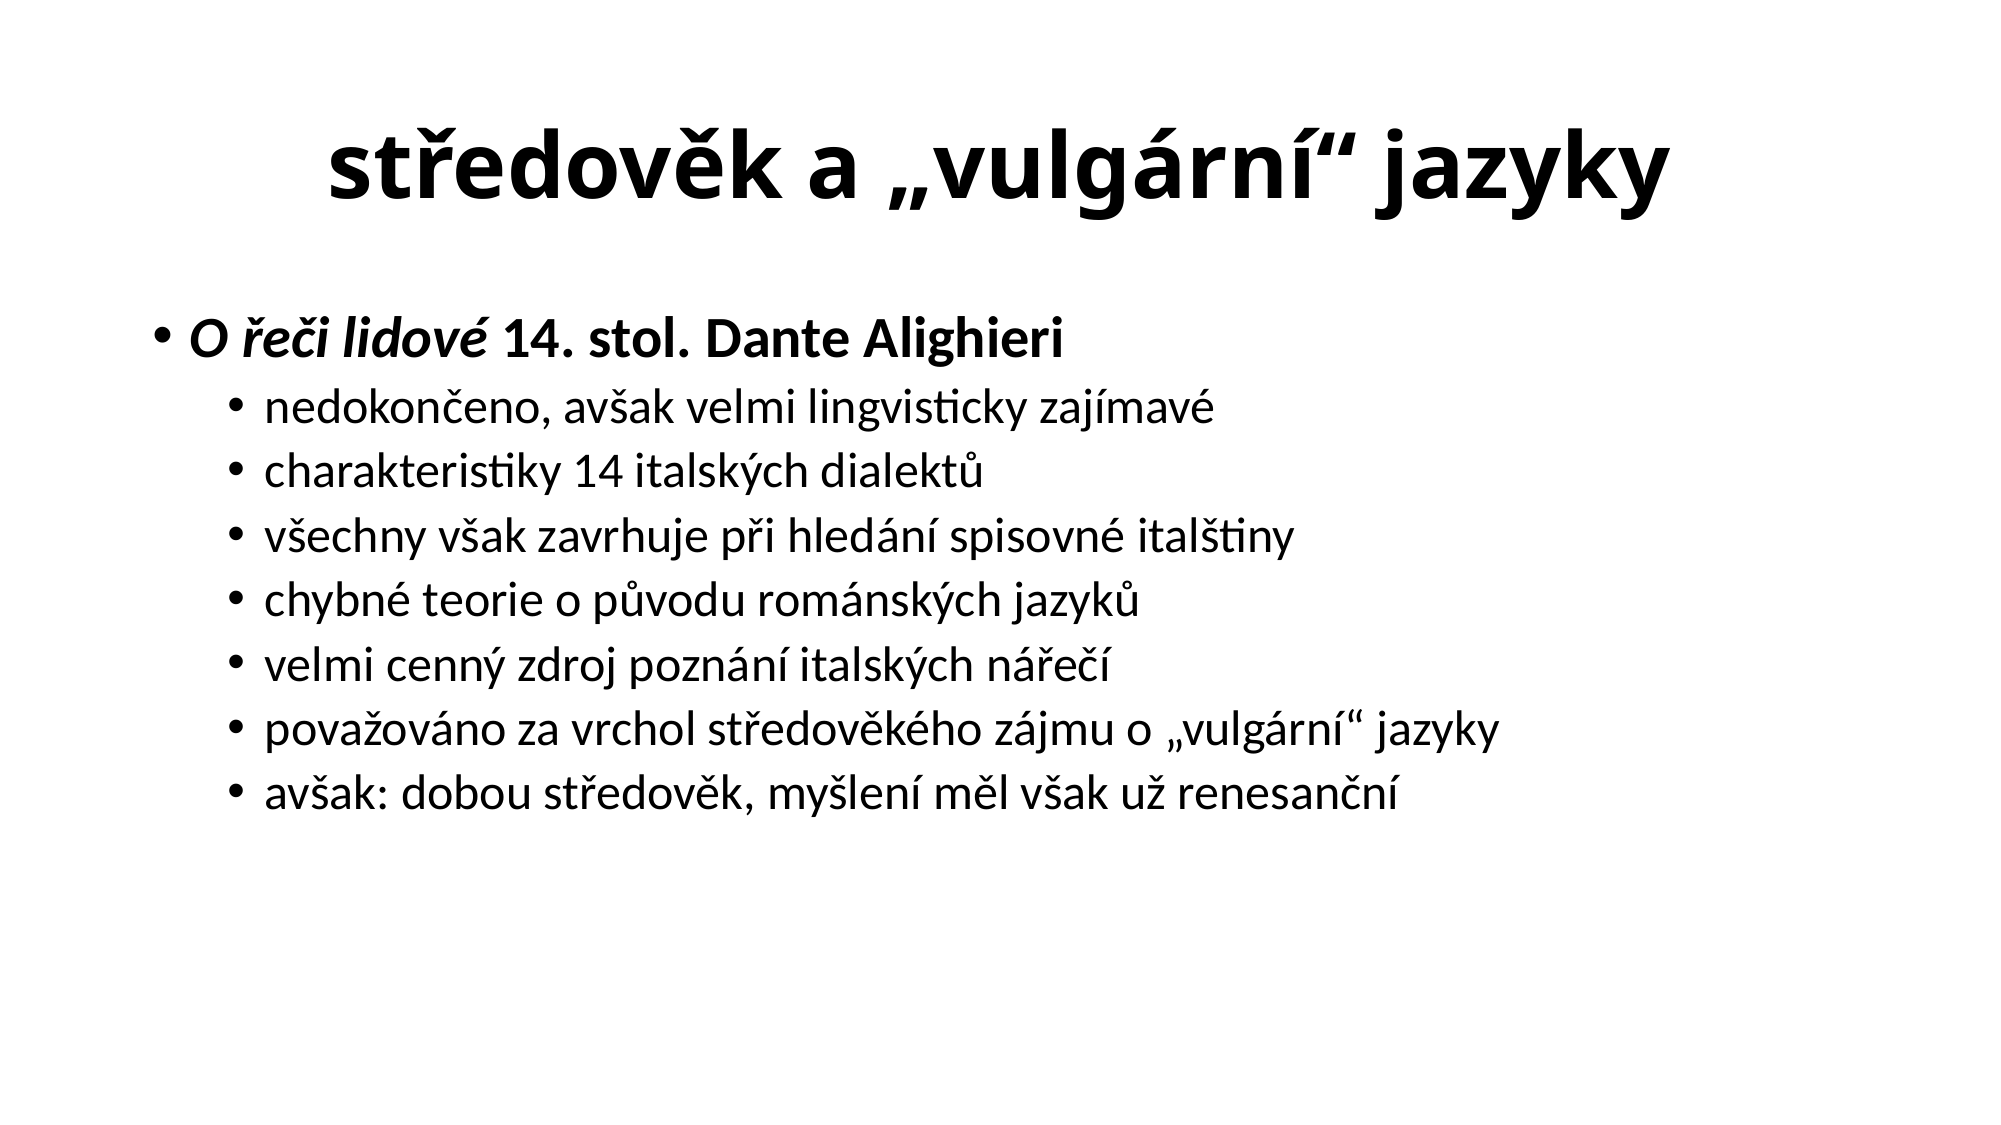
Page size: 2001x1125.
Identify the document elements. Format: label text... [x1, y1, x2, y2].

title středověk a „vulgární“ jazyky [137, 59, 1863, 278]
list O řeči lidové 14. stol. Dante Alighieri nedokončeno, avšak velmi lingvisticky zajímavé charakteristiky 14 italských dialektů všechny však zavrhuje při hledání spisovné italštiny chybné teorie o původu románských jazyků velmi cenný zdroj poznání italských nářečí považováno za vrchol středověkého zájmu o „vulgární“ jazyky avšak: dobou středověk, myšlení měl však už renesanční [137, 299, 1863, 1014]
